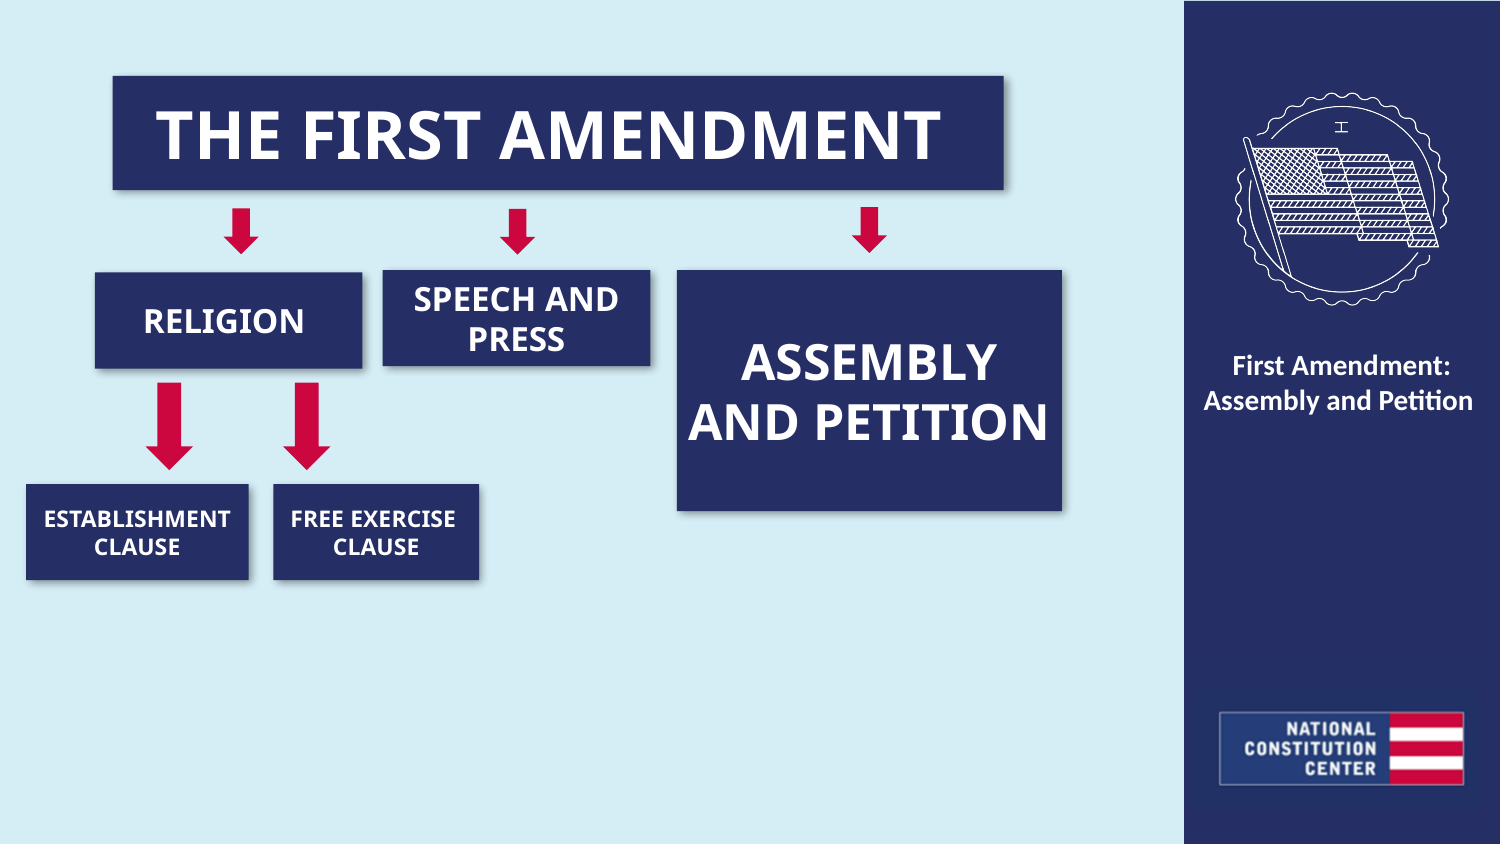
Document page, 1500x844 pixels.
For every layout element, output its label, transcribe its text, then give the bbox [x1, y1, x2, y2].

text_box ESTABLISHMENT CLAUSE [26, 484, 249, 581]
text_box [851, 207, 887, 253]
text_box THE FIRST AMENDMENT [112, 75, 1004, 191]
text_box SPEECH AND PRESS [382, 270, 651, 367]
picture [1192, 650, 1479, 808]
picture [1224, 81, 1460, 317]
text_box [145, 382, 193, 471]
text_box FREE EXERCISE CLAUSE [273, 484, 480, 581]
text_box [283, 382, 331, 471]
text_box RELIGION [94, 272, 363, 369]
text_box [499, 208, 536, 255]
text_box ASSEMBLY AND PETITION [676, 270, 1062, 512]
text_box [223, 208, 259, 255]
